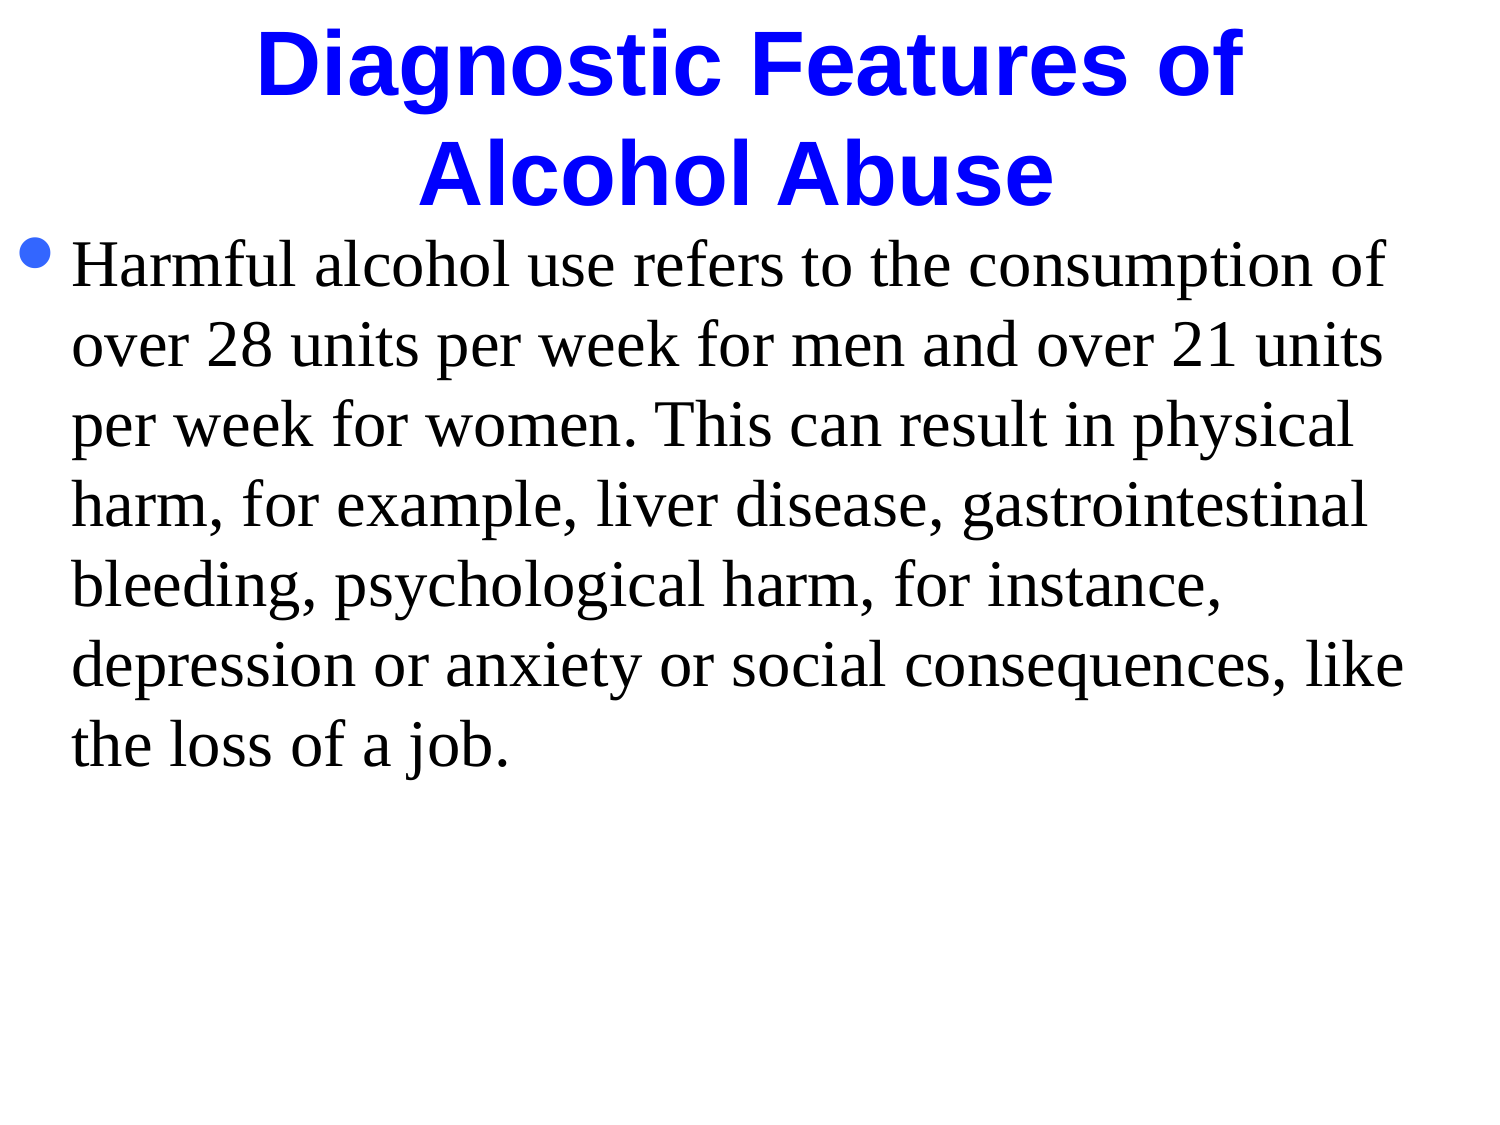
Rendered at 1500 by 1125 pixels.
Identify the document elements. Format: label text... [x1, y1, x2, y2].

title Diagnostic Features of Alcohol Abuse [112, 99, 1388, 212]
list Harmful alcohol use refers to the consumption of over 28 units per week for men and over 21 units per week for women. This can result in physical harm, for example, liver disease, gastrointestinal bleeding, psychological harm, for instance, depression or anxiety or social consequences, like the loss of a job. [0, 212, 1500, 1125]
